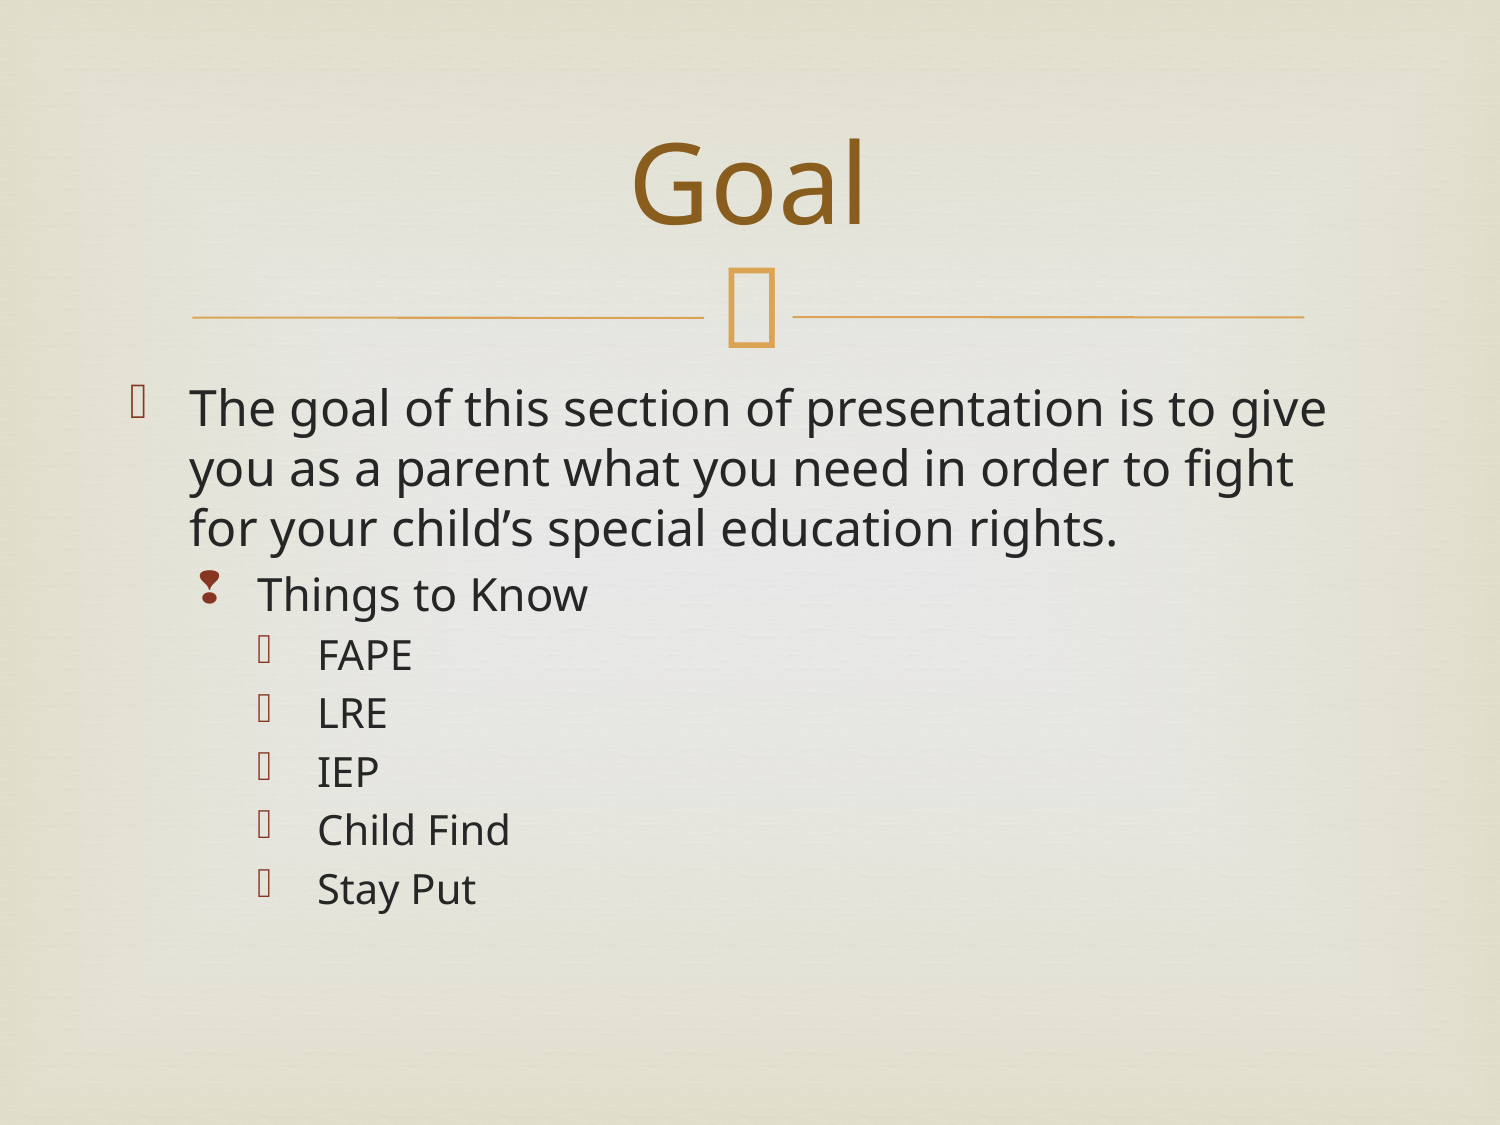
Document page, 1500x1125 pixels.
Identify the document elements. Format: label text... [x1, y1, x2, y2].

list The goal of this section of presentation is to give you as a parent what you need in order to fight for your child’s special education rights. Things to Know FAPE LRE IEP Child Find Stay Put [114, 368, 1386, 1005]
title Goal [112, 93, 1386, 267]
